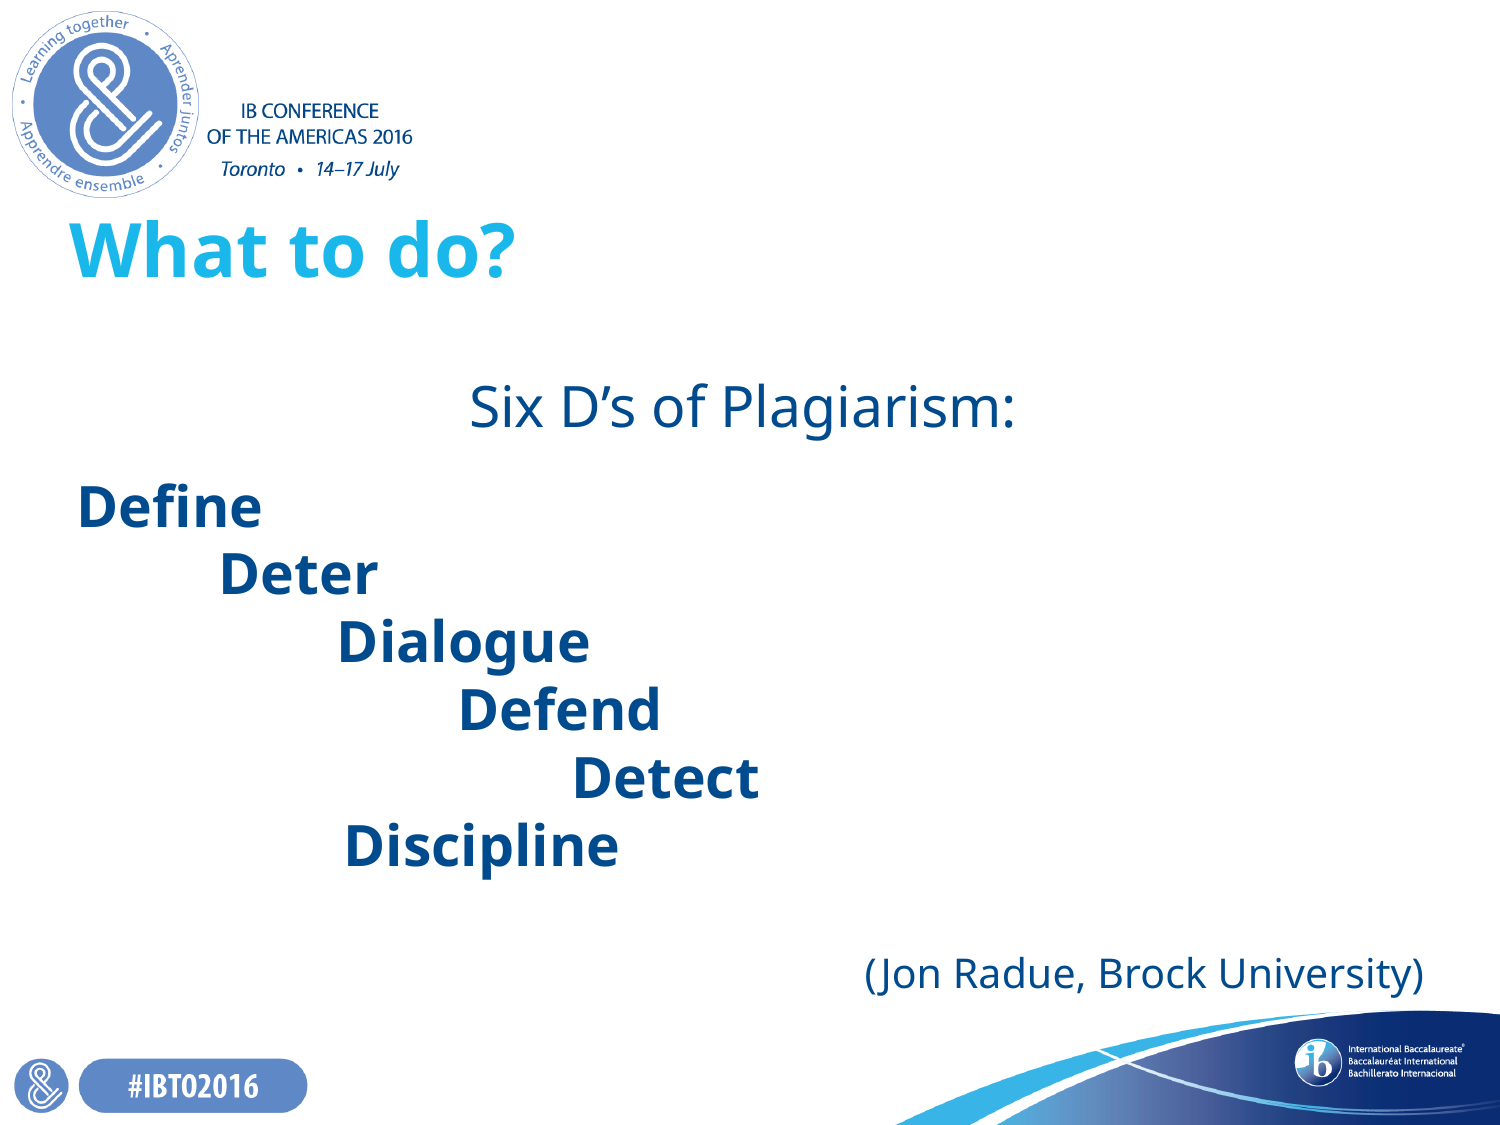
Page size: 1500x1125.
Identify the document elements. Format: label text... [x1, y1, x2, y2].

picture [0, 0, 1500, 1125]
title What to do? [0, 212, 587, 320]
list Six D’s of Plagiarism: Define Deter Dialogue Defend Detect Discipline (Jon Radue, Brock University) [76, 303, 1425, 1003]
